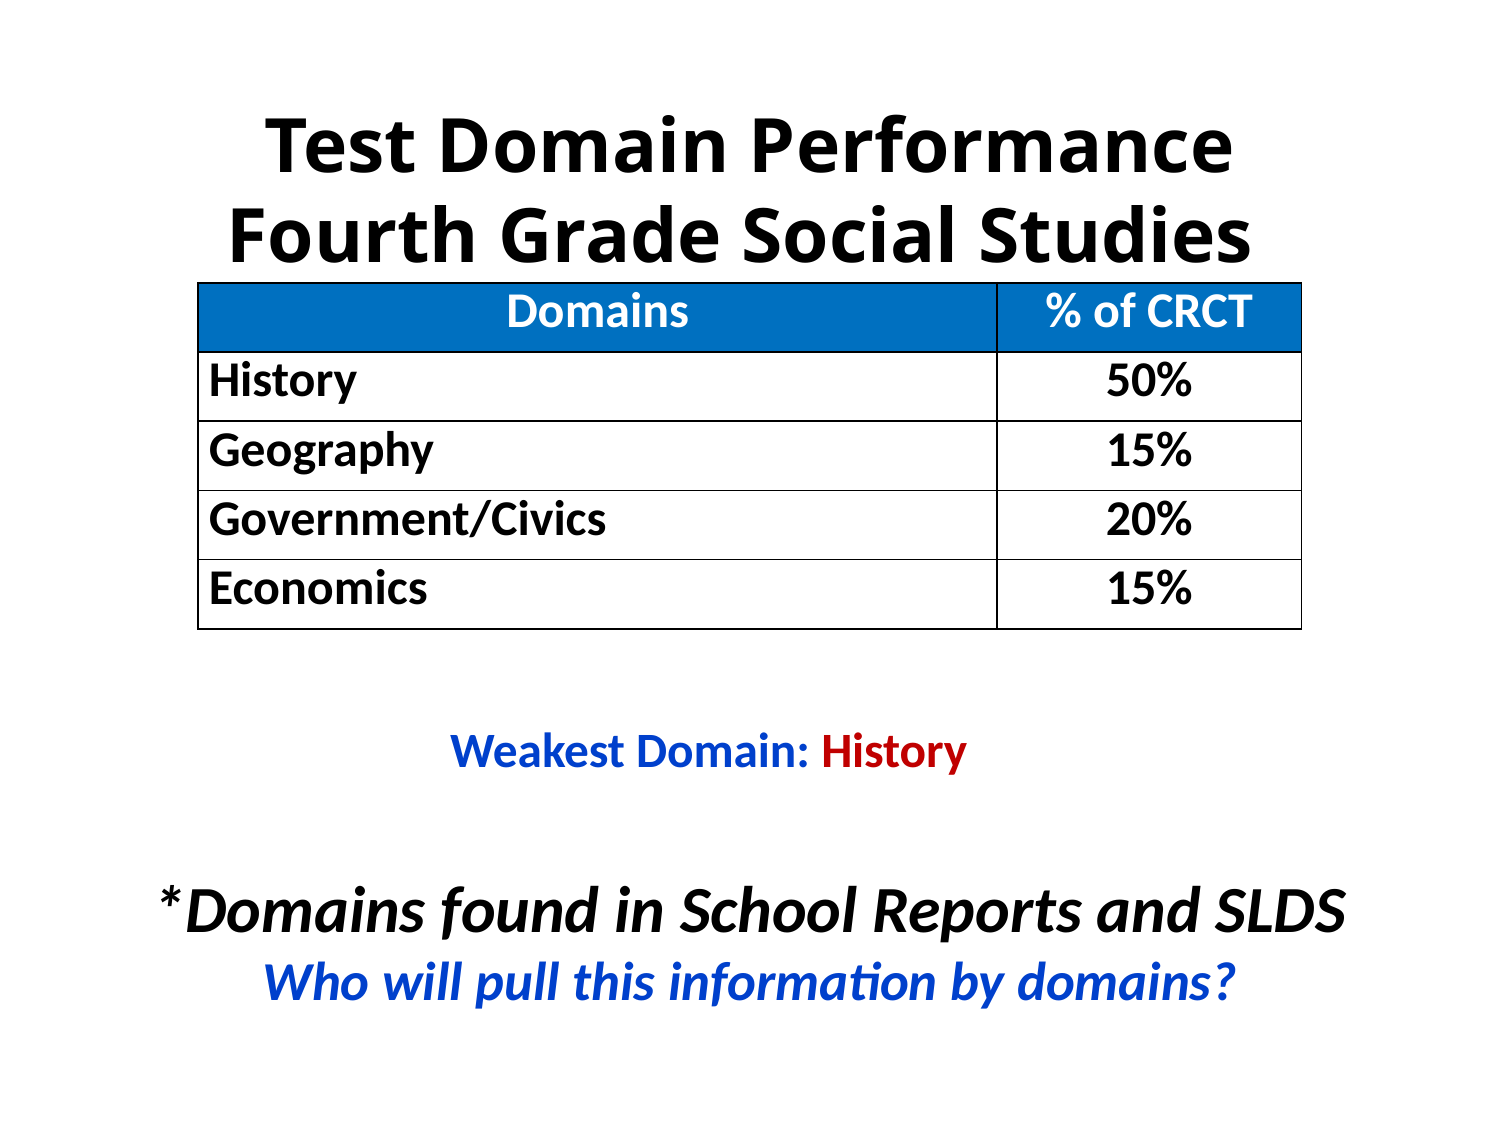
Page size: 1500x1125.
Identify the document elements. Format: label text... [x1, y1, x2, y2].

table_cell Geography [199, 422, 996, 490]
table_cell Government/Civics [199, 491, 996, 559]
table_cell 20% [998, 491, 1301, 559]
table_cell History [199, 353, 996, 420]
table_cell 15% [998, 422, 1301, 490]
table_cell Economics [199, 560, 996, 628]
table_cell 50% [998, 353, 1301, 420]
table_header % of CRCT [998, 285, 1301, 351]
text_box *Domains found in School Reports and SLDS Who will pull this information by domains? [0, 859, 1500, 1019]
table_header Domains [199, 285, 996, 351]
table_cell 15% [998, 560, 1301, 628]
text_box Weakest Domain: History [144, 710, 1356, 785]
text_box Test Domain Performance Fourth Grade Social Studies [103, 89, 1397, 285]
